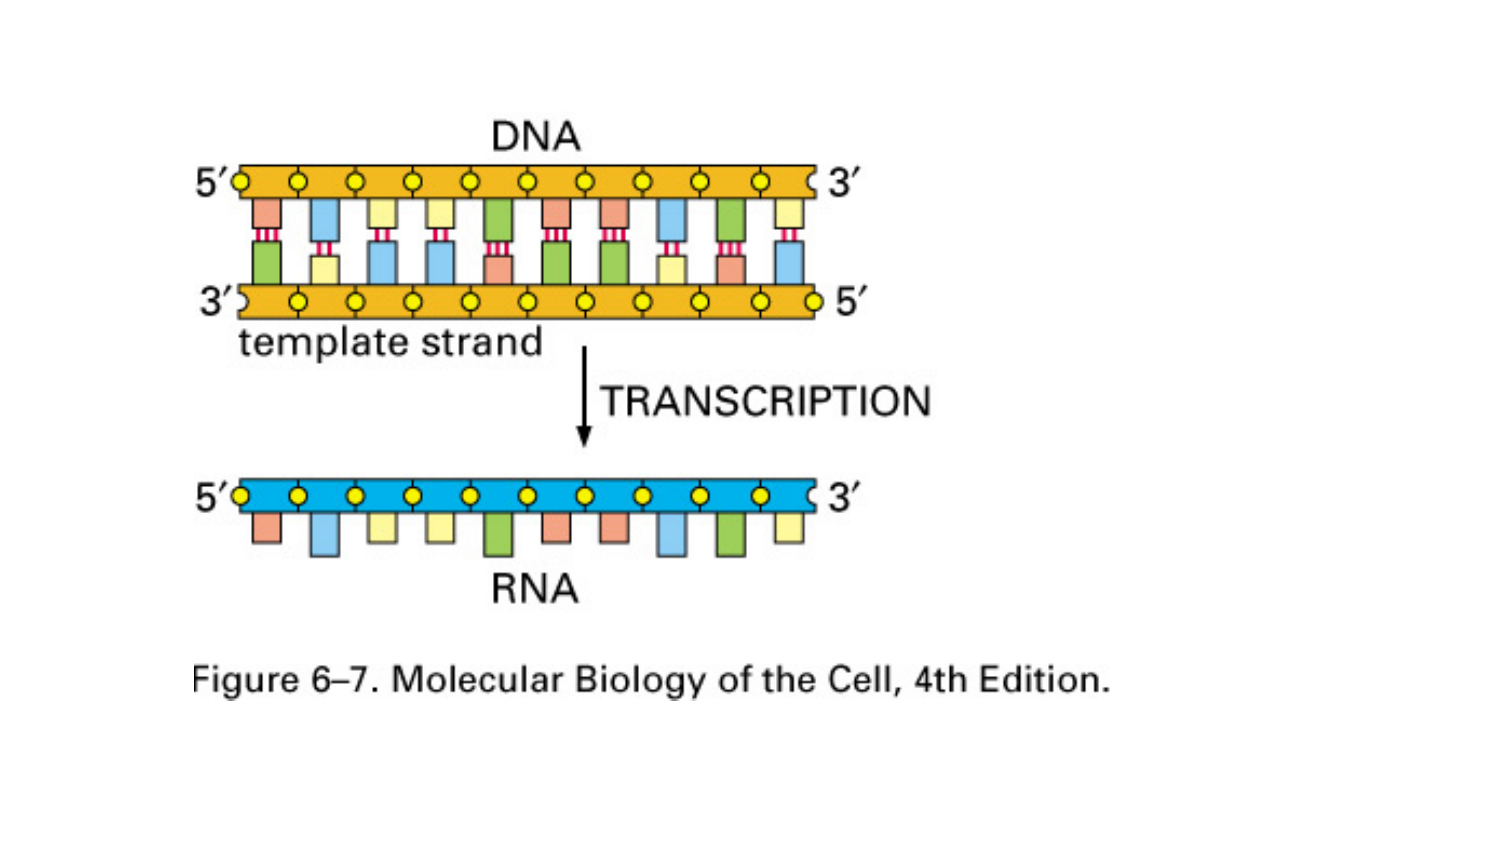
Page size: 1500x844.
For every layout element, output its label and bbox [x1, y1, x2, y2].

picture [194, 111, 1112, 701]
